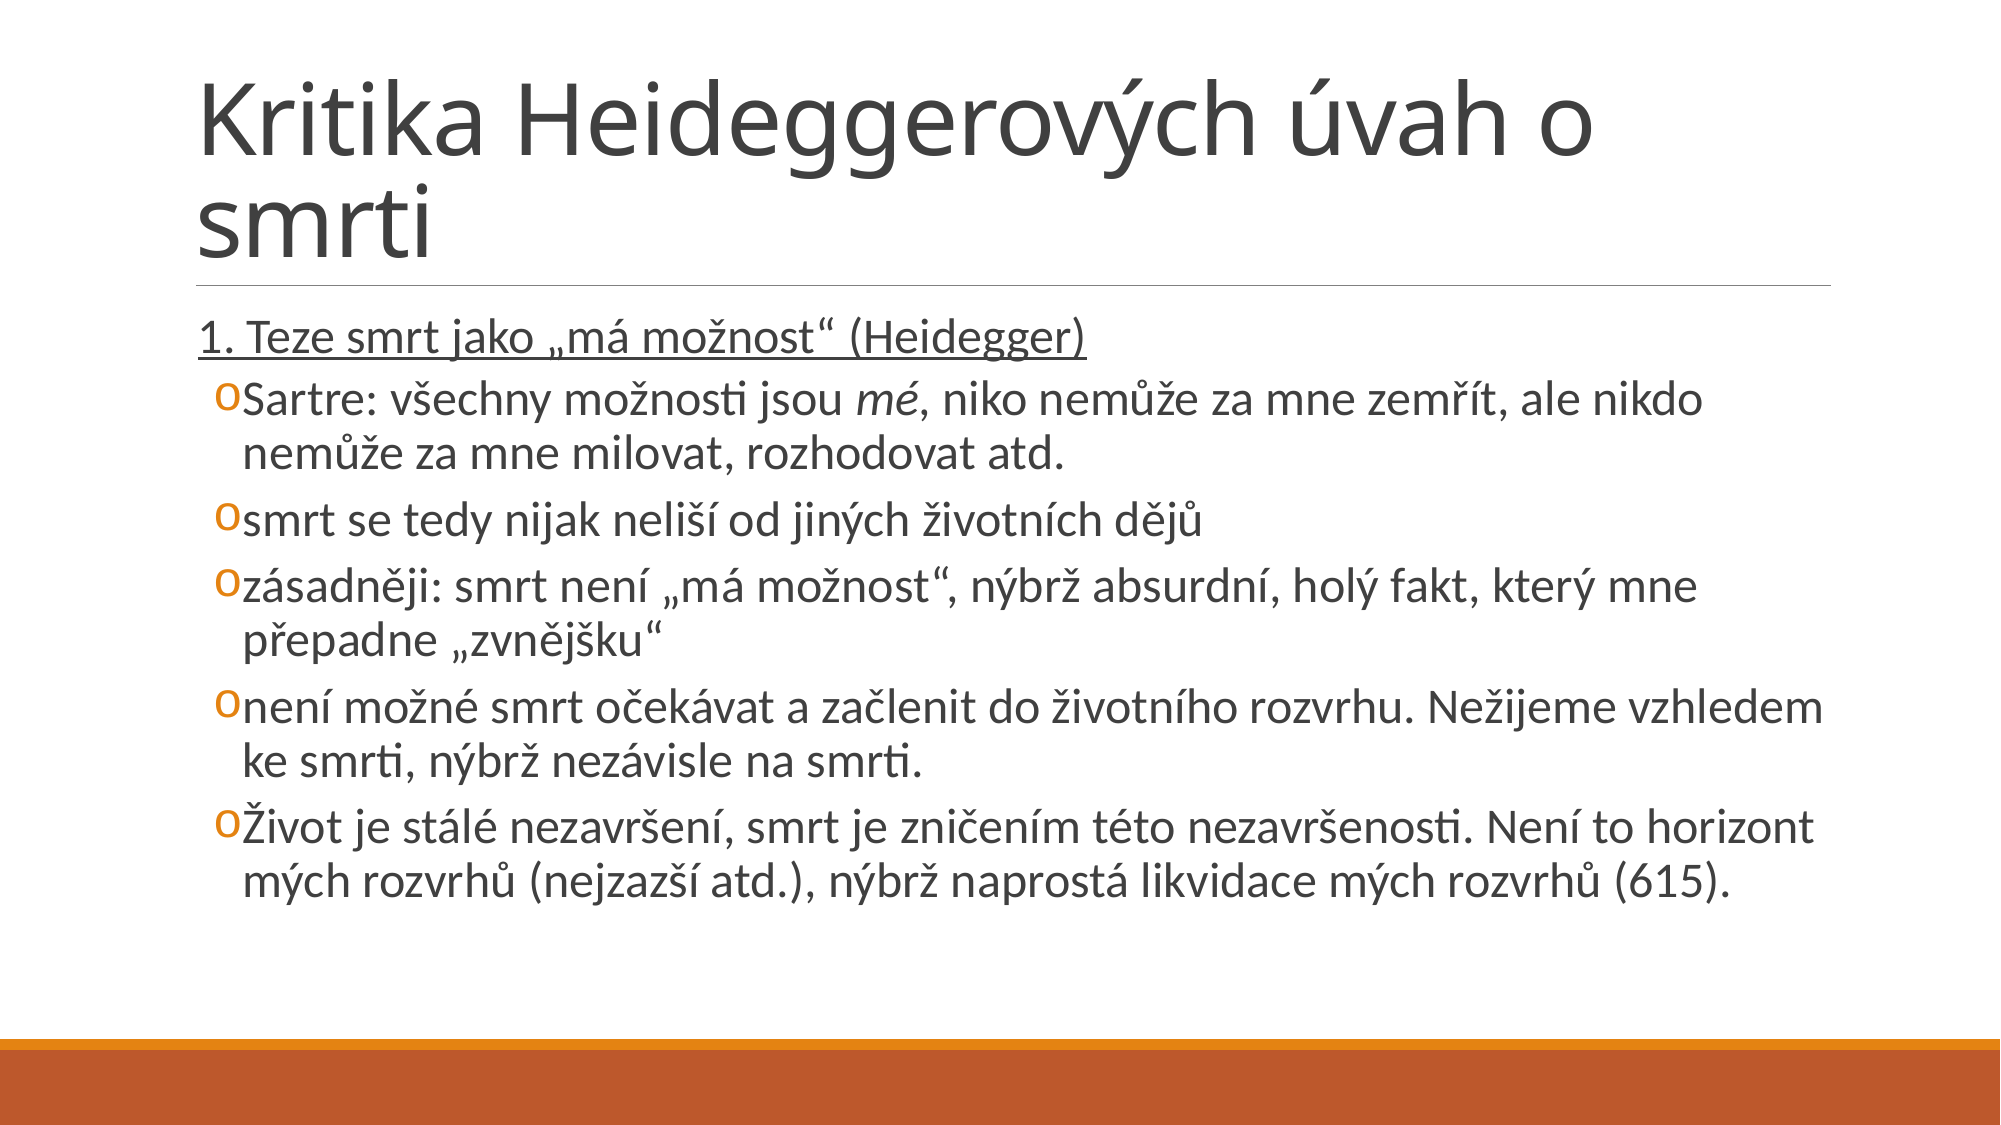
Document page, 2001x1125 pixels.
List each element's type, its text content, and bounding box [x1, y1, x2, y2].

title Kritika Heideggerových úvah o smrti [180, 47, 1830, 285]
list 1. Teze smrt jako „má možnost“ (Heidegger) Sartre: všechny možnosti jsou mé, niko nemůže za mne zemřít, ale nikdo nemůže za mne milovat, rozhodovat atd. smrt se tedy nijak neliší od jiných životních dějů zásadněji: smrt není „má možnost“, nýbrž absurdní, holý fakt, který mne přepadne „zvnějšku“ není možné smrt očekávat a začlenit do životního rozvrhu. Nežijeme vzhledem ke smrti, nýbrž nezávisle na smrti. Život je stálé nezavršení, smrt je zničením této nezavršenosti. Není to horizont mých rozvrhů (nejzazší atd.), nýbrž naprostá likvidace mých rozvrhů (615). [180, 302, 1830, 963]
